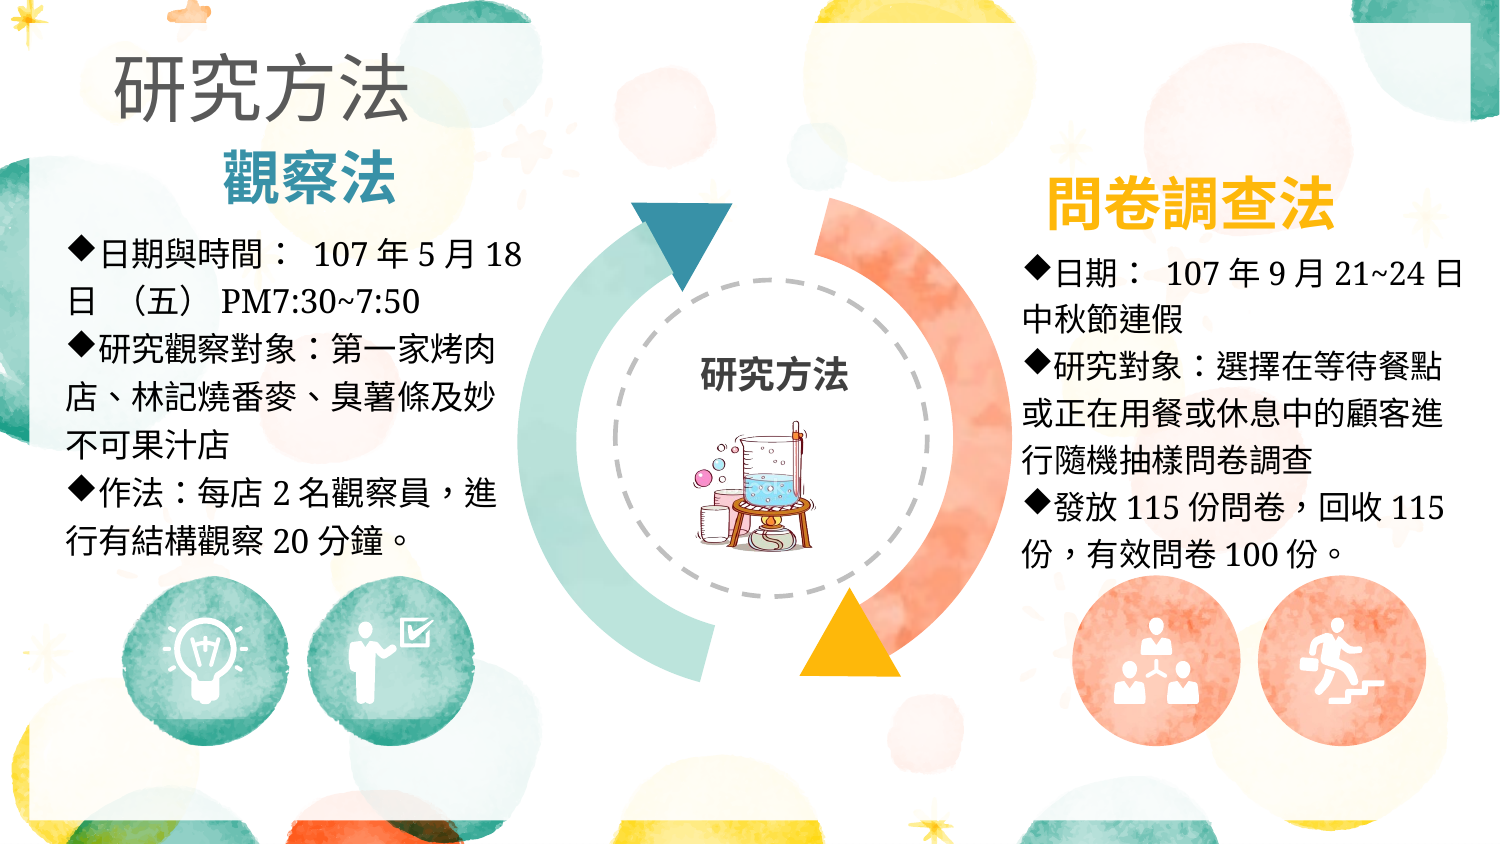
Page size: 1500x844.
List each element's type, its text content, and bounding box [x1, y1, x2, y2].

text_box 研究方法 [112, 55, 462, 118]
text_box [671, 407, 839, 571]
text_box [0, 138, 1471, 747]
picture [678, 405, 833, 560]
